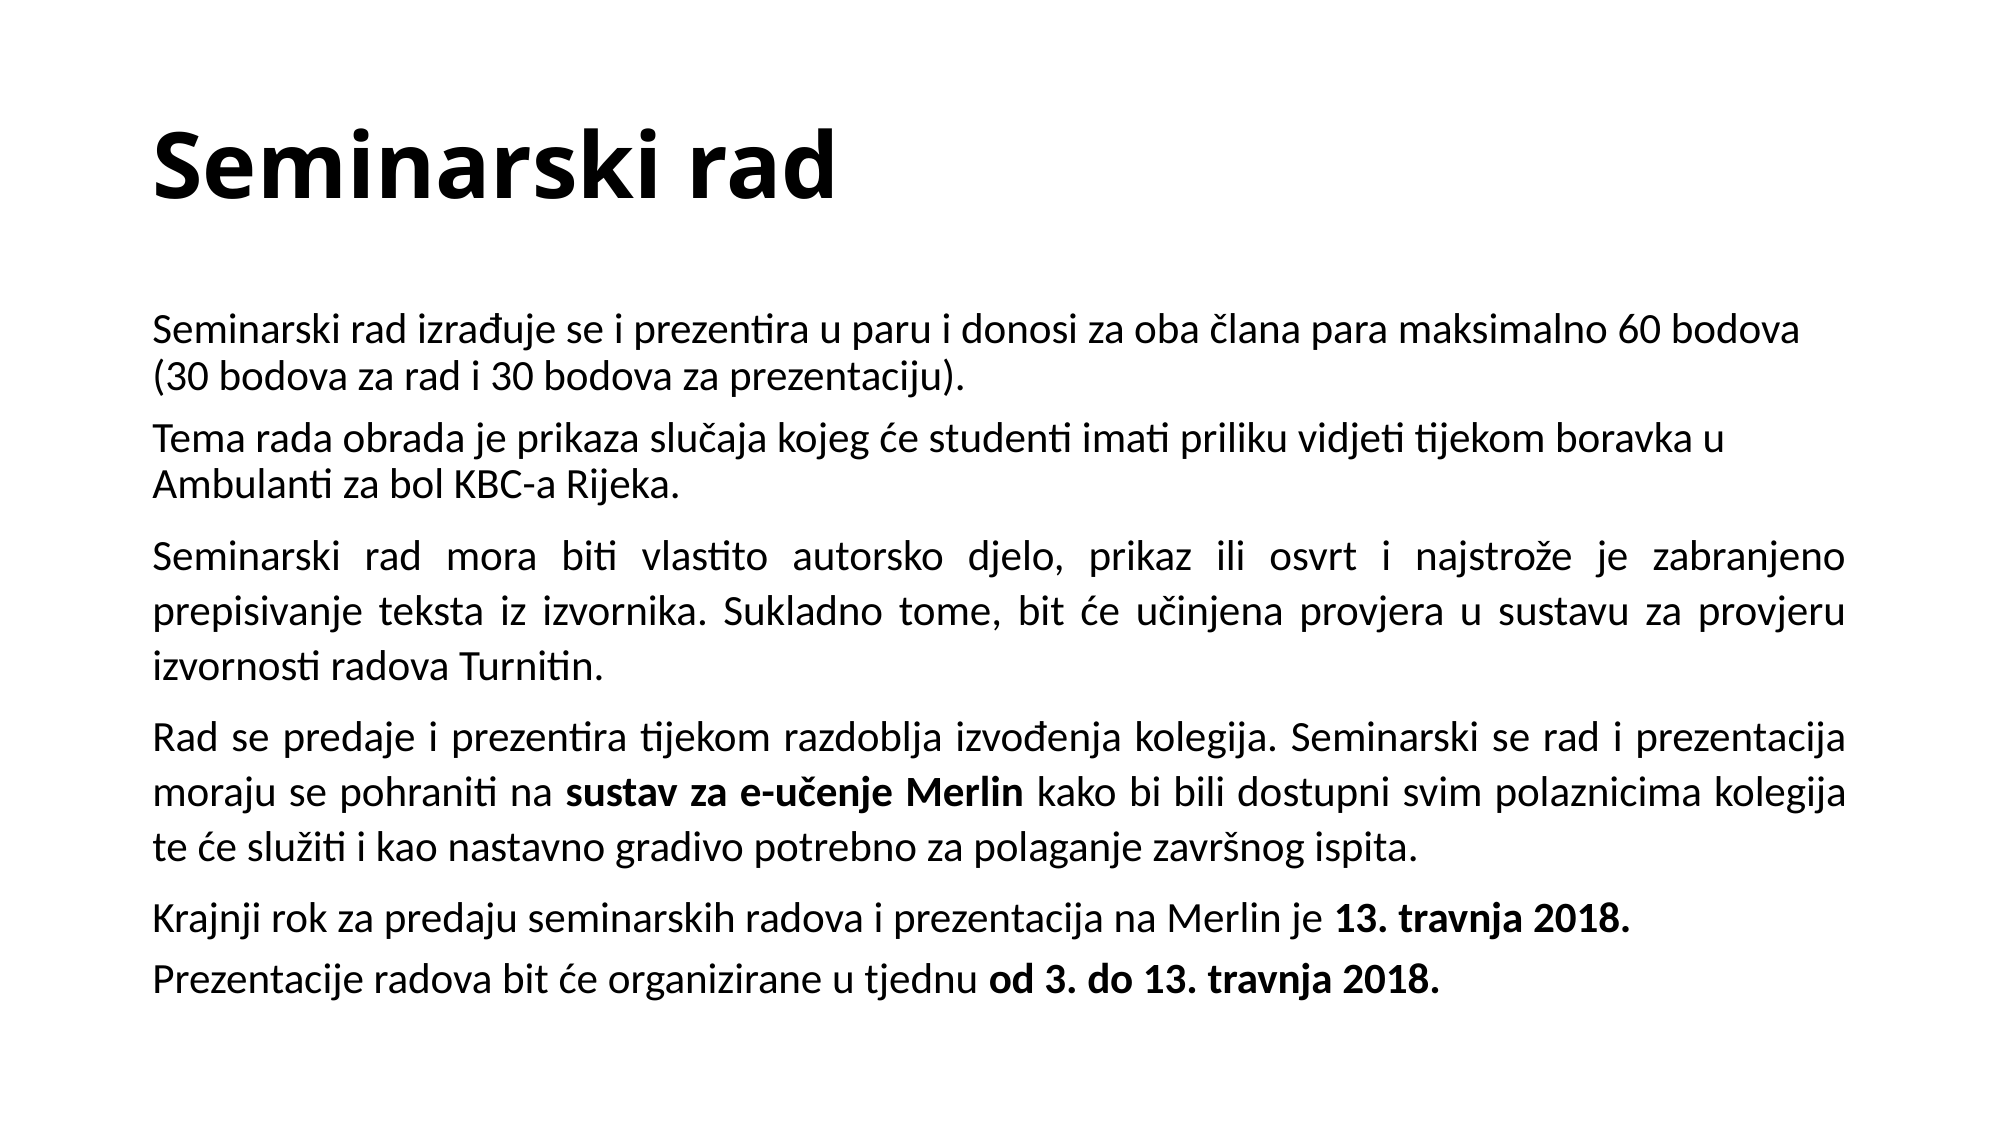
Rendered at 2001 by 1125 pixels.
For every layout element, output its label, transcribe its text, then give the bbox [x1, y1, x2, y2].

list Seminarski rad izrađuje se i prezentira u paru i donosi za oba člana para maksimalno 60 bodova (30 bodova za rad i 30 bodova za prezentaciju). Tema rada obrada je prikaza slučaja kojeg će studenti imati priliku vidjeti tijekom boravka u Ambulanti za bol KBC-a Rijeka. Seminarski rad mora biti vlastito autorsko djelo, prikaz ili osvrt i najstrože je zabranjeno prepisivanje teksta iz izvornika. Sukladno tome, bit će učinjena provjera u sustavu za provjeru izvornosti radova Turnitin. Rad se predaje i prezentira tijekom razdoblja izvođenja kolegija. Seminarski se rad i prezentacija moraju se pohraniti na sustav za e-učenje Merlin kako bi bili dostupni svim polaznicima kolegija te će služiti i kao nastavno gradivo potrebno za polaganje završnog ispita. Krajnji rok za predaju seminarskih radova i prezentacija na Merlin je 13. travnja 2018. Prezentacije radova bit će organizirane u tjednu od 3. do 13. travnja 2018. [137, 299, 1863, 1014]
title Seminarski rad [137, 59, 1863, 278]
